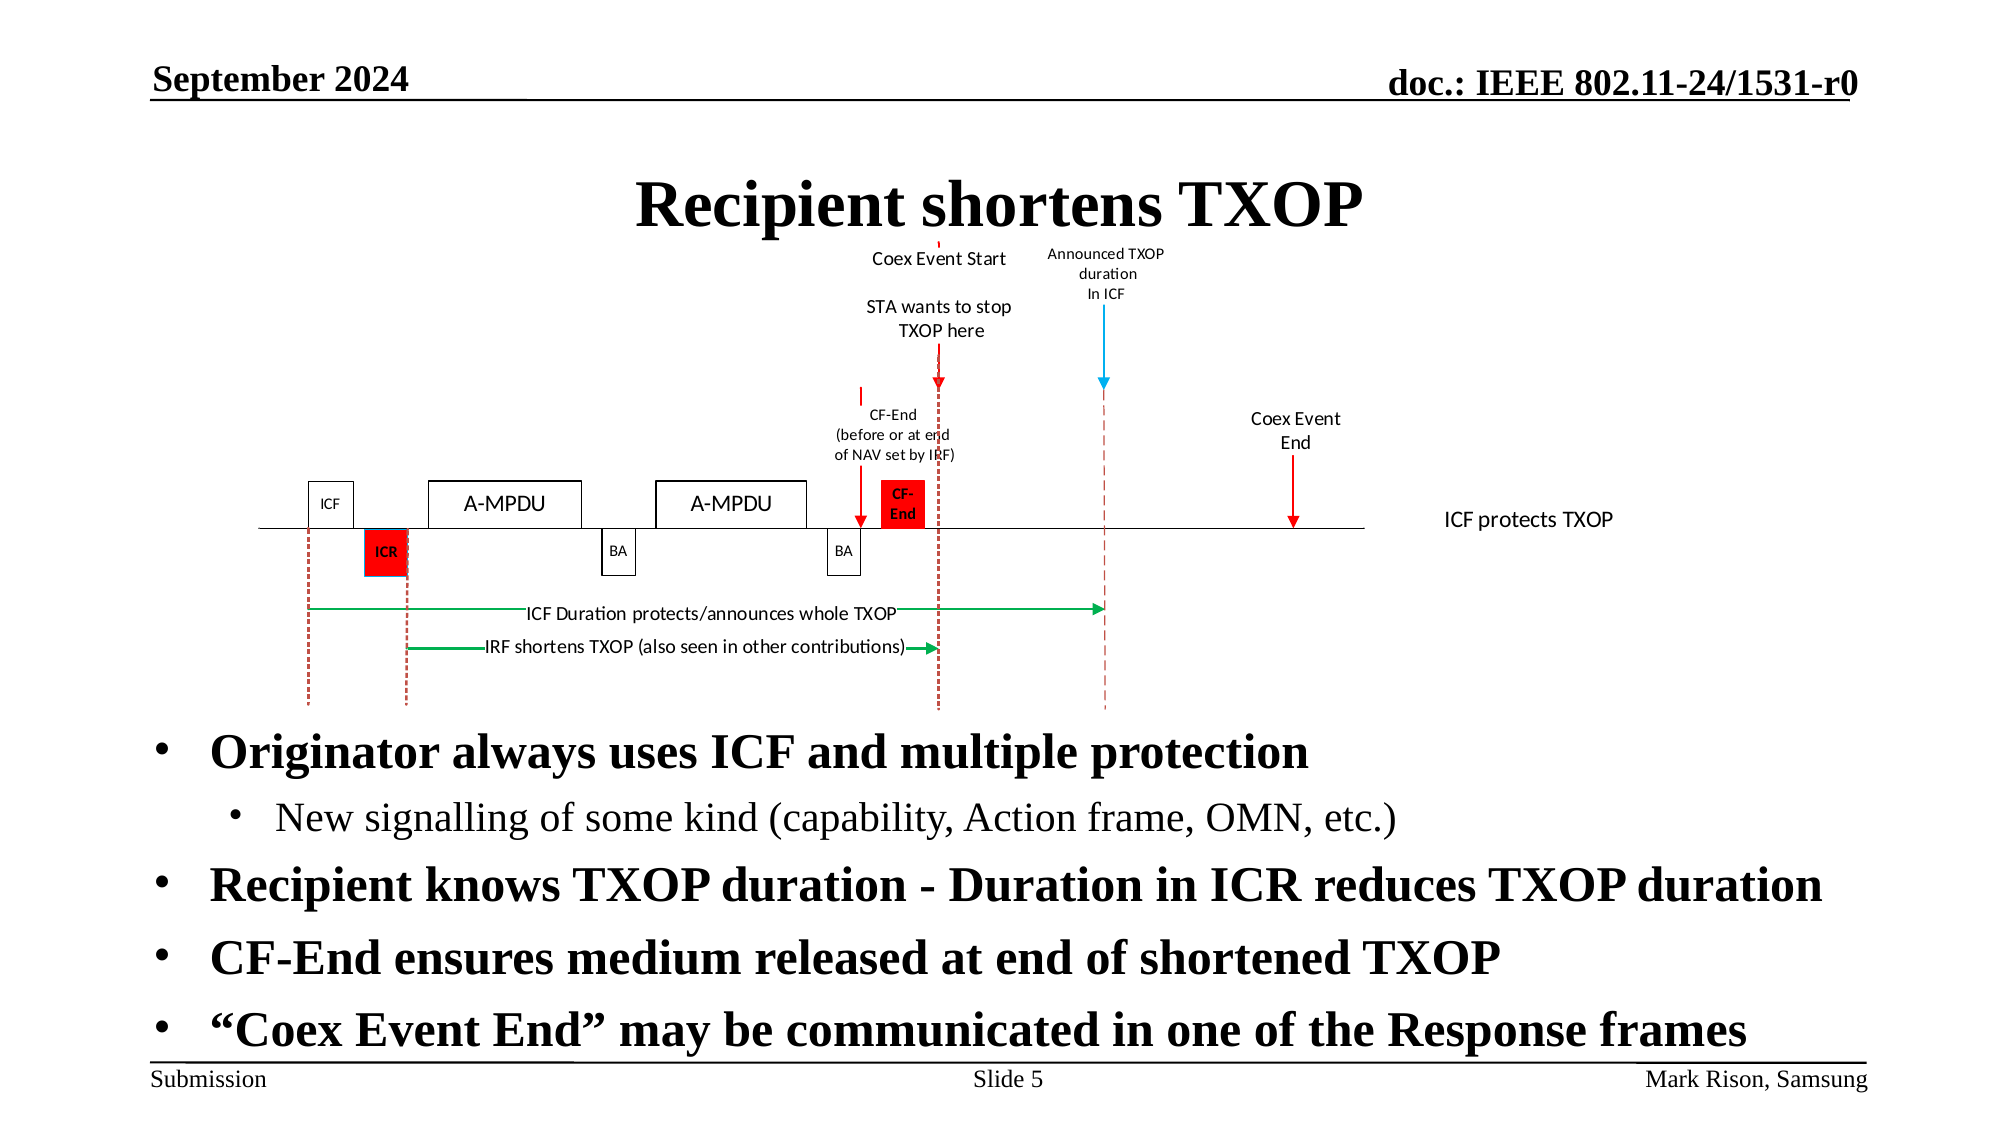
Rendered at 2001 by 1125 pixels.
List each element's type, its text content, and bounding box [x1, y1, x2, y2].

title Recipient shortens TXOP [149, 112, 1850, 288]
picture [255, 236, 1627, 712]
list Originator always uses ICF and multiple protection New signalling of some kind (capability, Action frame, OMN, etc.) Recipient knows TXOP duration - Duration in ICR reduces TXOP duration CF-End ensures medium released at end of shortened TXOP “Coex Event End” may be communicated in one of the Response frames [137, 711, 1869, 1063]
footer Mark Rison, Samsung [1171, 1061, 1869, 1093]
slide_number Slide 5 [950, 1061, 1067, 1123]
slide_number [152, 54, 563, 100]
